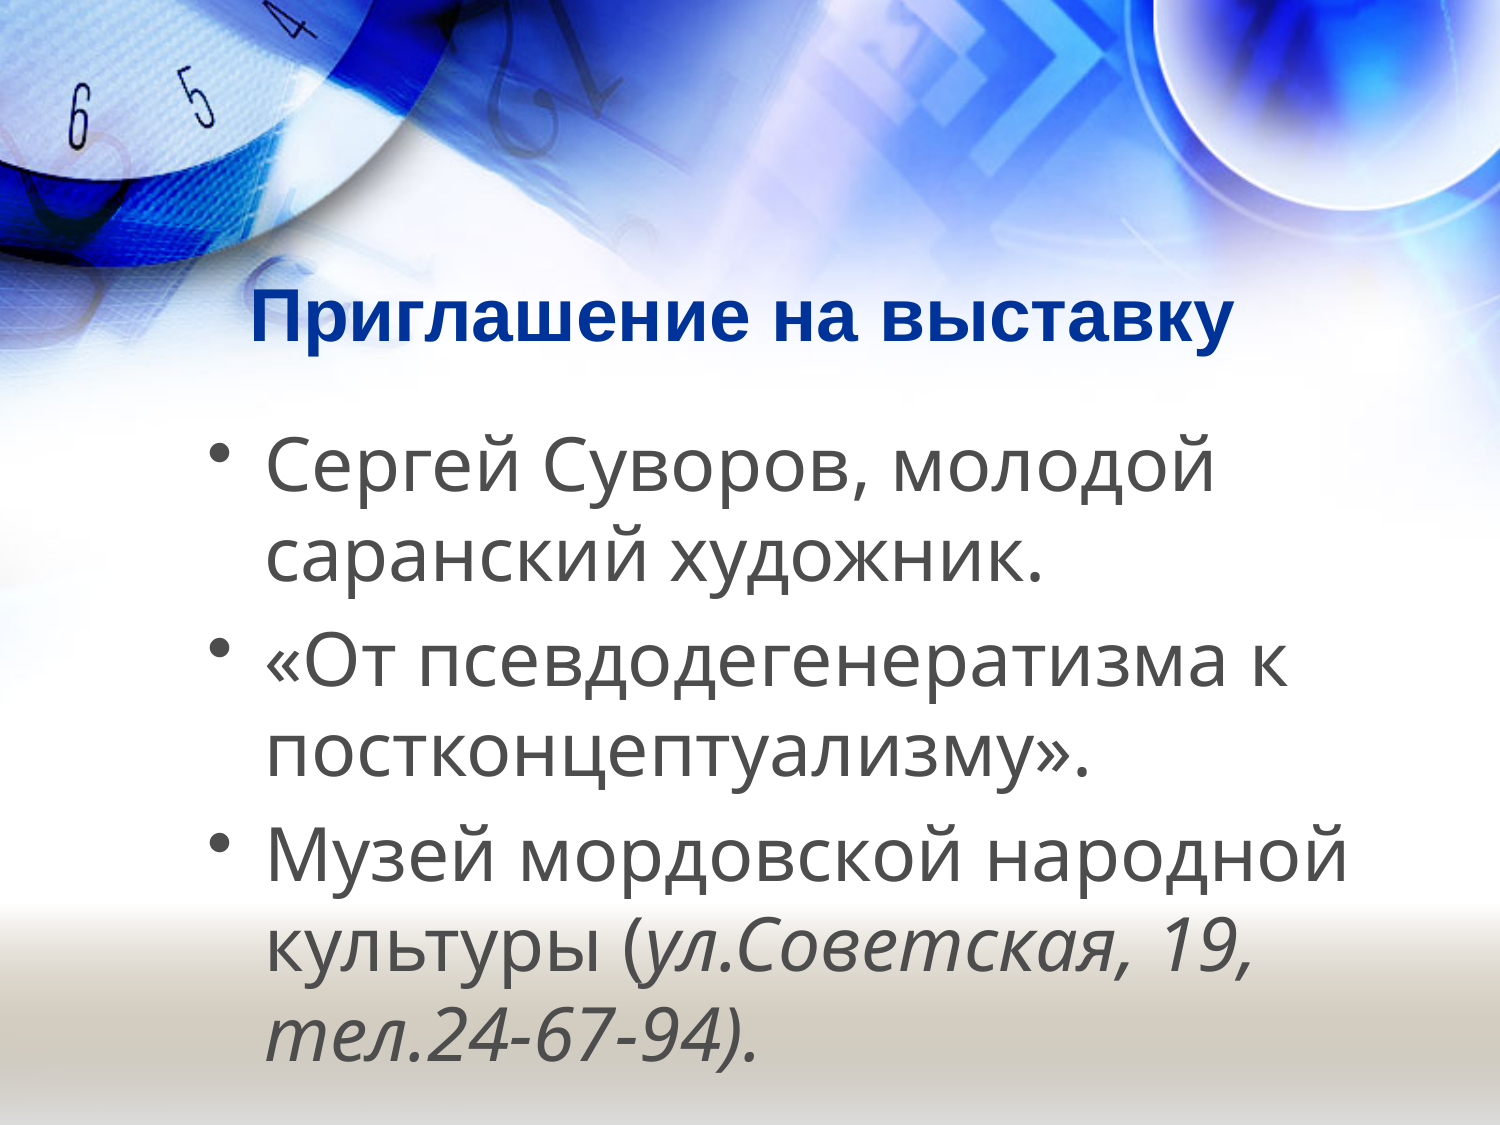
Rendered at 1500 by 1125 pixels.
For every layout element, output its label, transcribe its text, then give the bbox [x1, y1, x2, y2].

picture [0, 0, 1500, 936]
title Приглашение на выставку [234, 269, 1310, 354]
list Сергей Суворов, молодой саранский художник. «От псевдодегенератизма к постконцептуализму». Музей мордовской народной культуры (ул.Советская, 19, тел.24-67-94). [192, 408, 1448, 1059]
